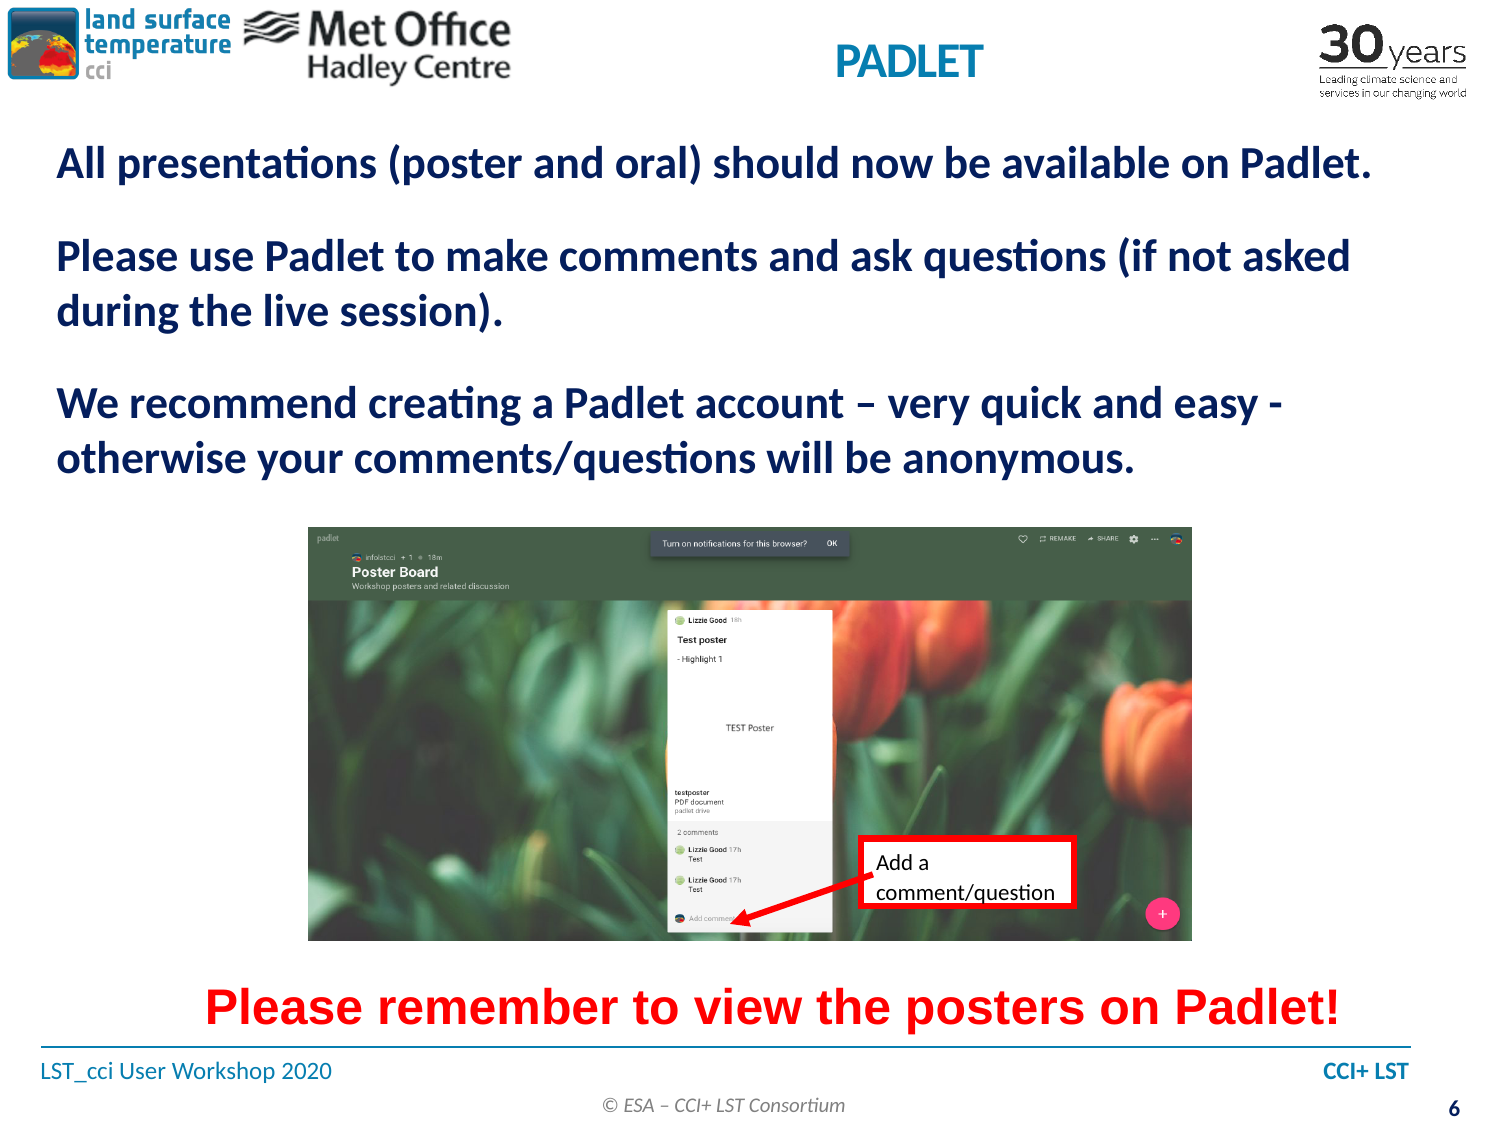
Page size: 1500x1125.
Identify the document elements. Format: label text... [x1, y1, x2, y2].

picture [239, 5, 514, 90]
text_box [307, 526, 1193, 942]
picture [1305, 1, 1483, 119]
text_box Please remember to view the posters on Padlet! [182, 967, 1365, 1042]
picture [0, 0, 237, 88]
list All presentations (poster and oral) should now be available on Padlet. Please use Padlet to make comments and ask questions (if not asked during the live session). We recommend creating a Padlet account – very quick and easy - otherwise your comments/questions will be anonymous. [41, 125, 1412, 982]
title Padlet [525, 7, 1294, 108]
